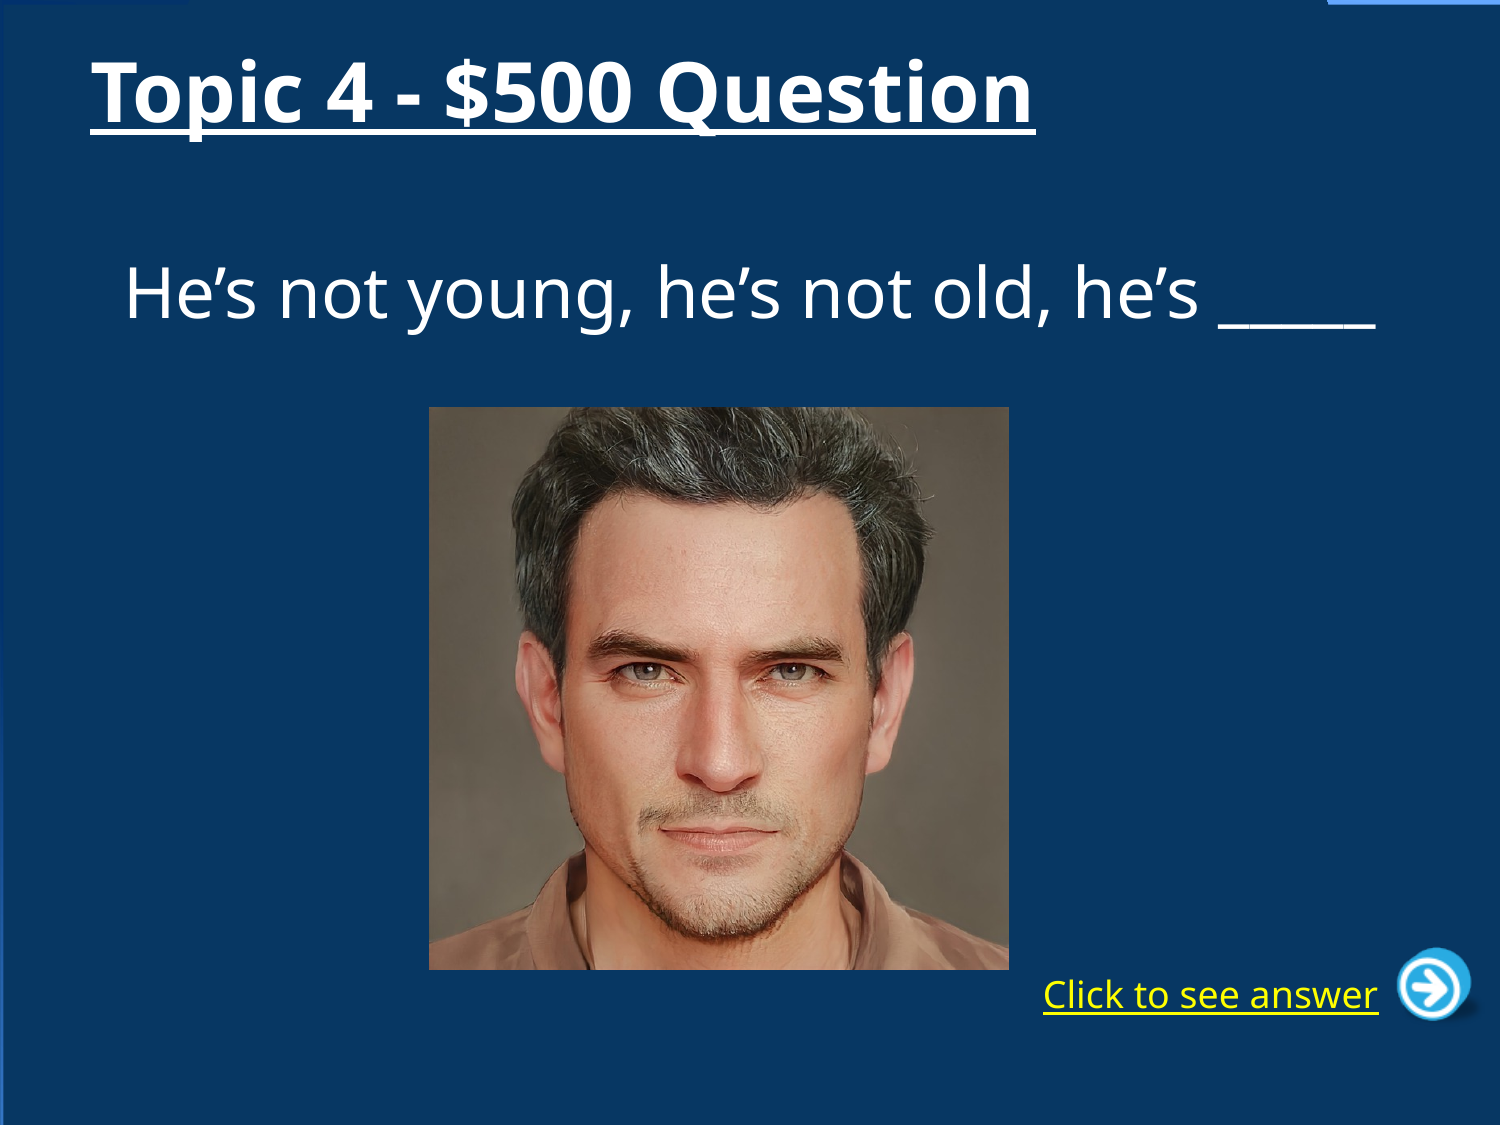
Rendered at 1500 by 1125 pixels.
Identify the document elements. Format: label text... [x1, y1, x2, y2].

text_box Click to see answer [984, 935, 1438, 1059]
picture [428, 406, 1009, 970]
list He’s not young, he’s not old, he’s _____ [75, 169, 1425, 412]
picture [1384, 933, 1485, 1035]
text_box [3, 4, 1500, 1125]
title Topic 4 - $500 Question [75, 45, 1425, 169]
